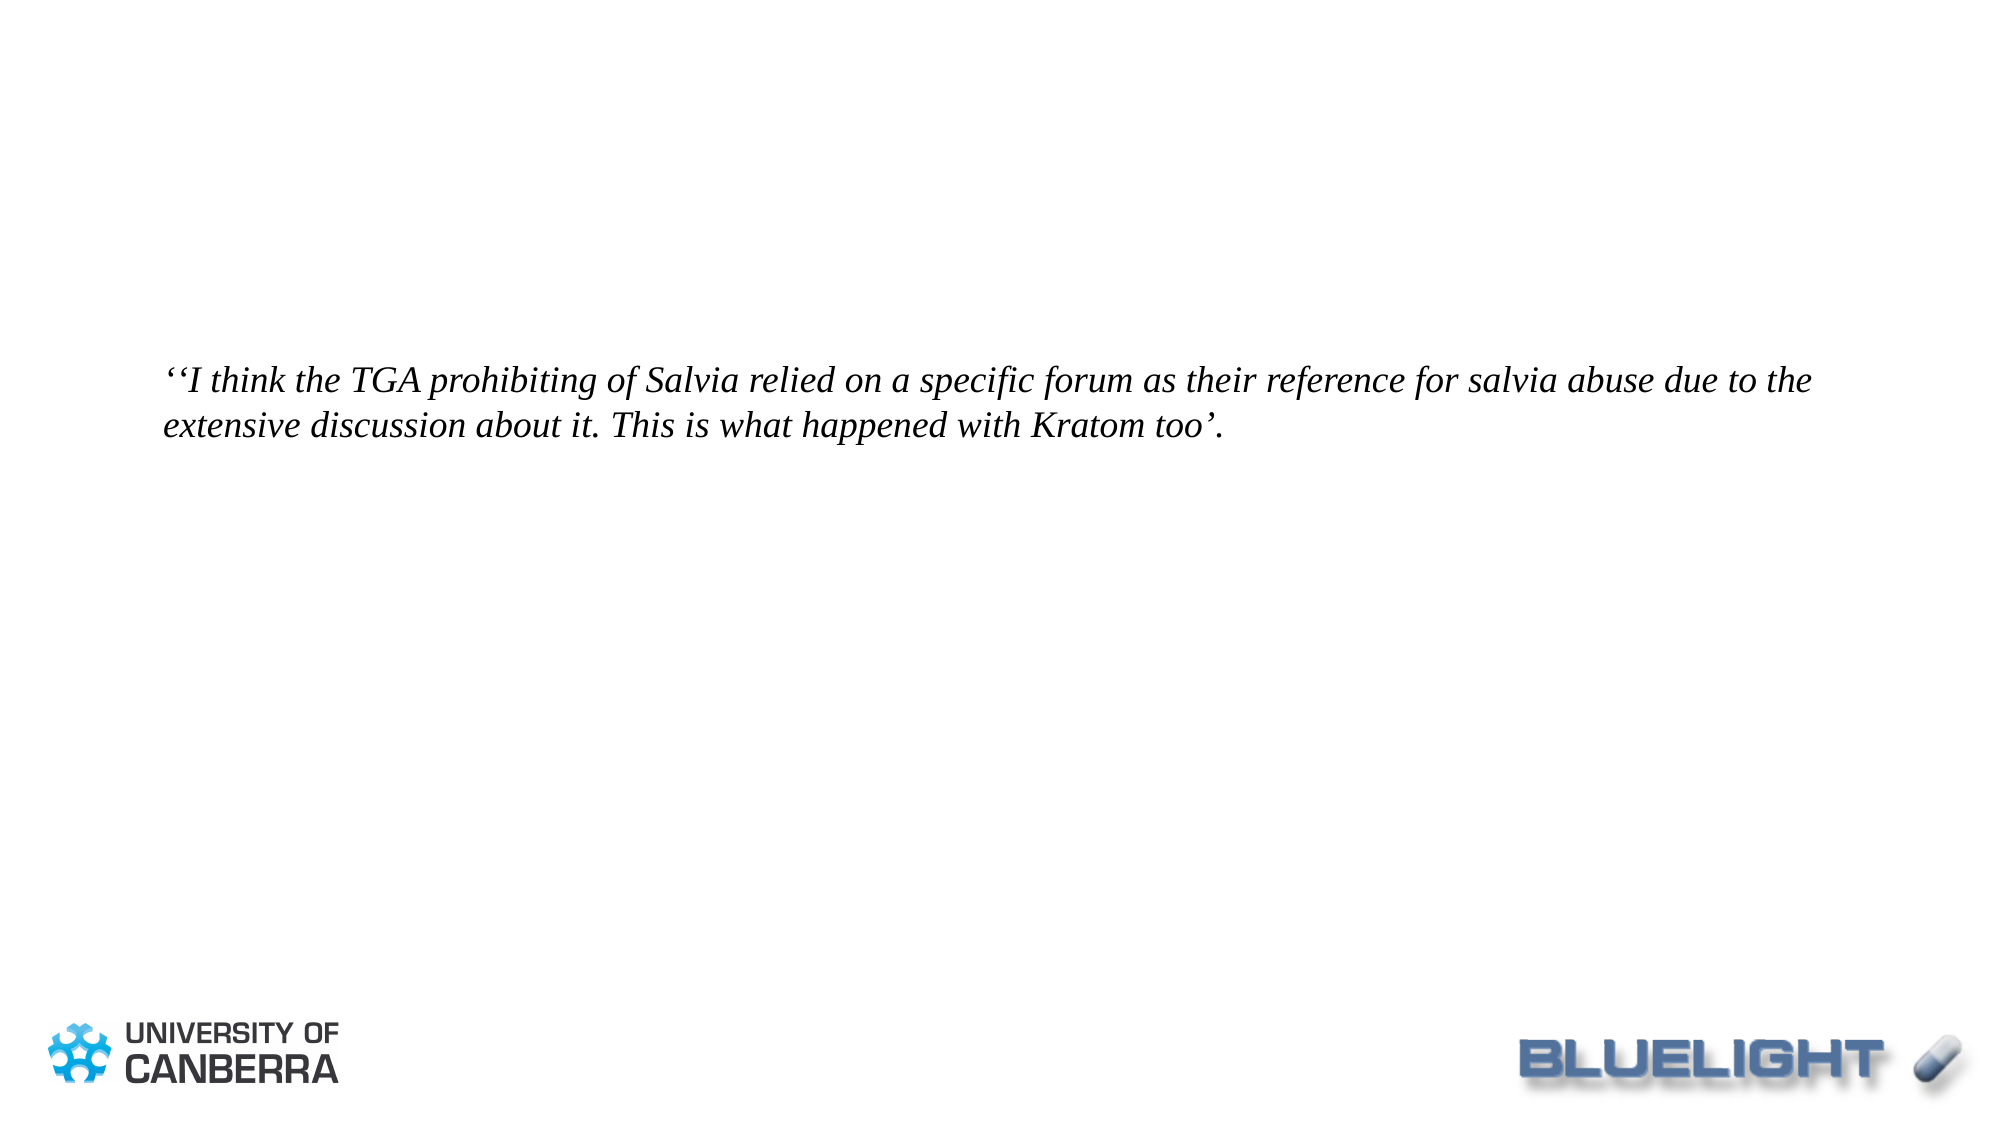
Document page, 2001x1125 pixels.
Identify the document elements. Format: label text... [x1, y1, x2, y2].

picture [47, 1020, 340, 1085]
picture [1453, 999, 2000, 1125]
text_box ‘‘I think the TGA prohibiting of Salvia relied on a specific forum as their reference for salvia abuse due to the extensive discussion about it. This is what happened with Kratom too’. [148, 277, 1923, 453]
